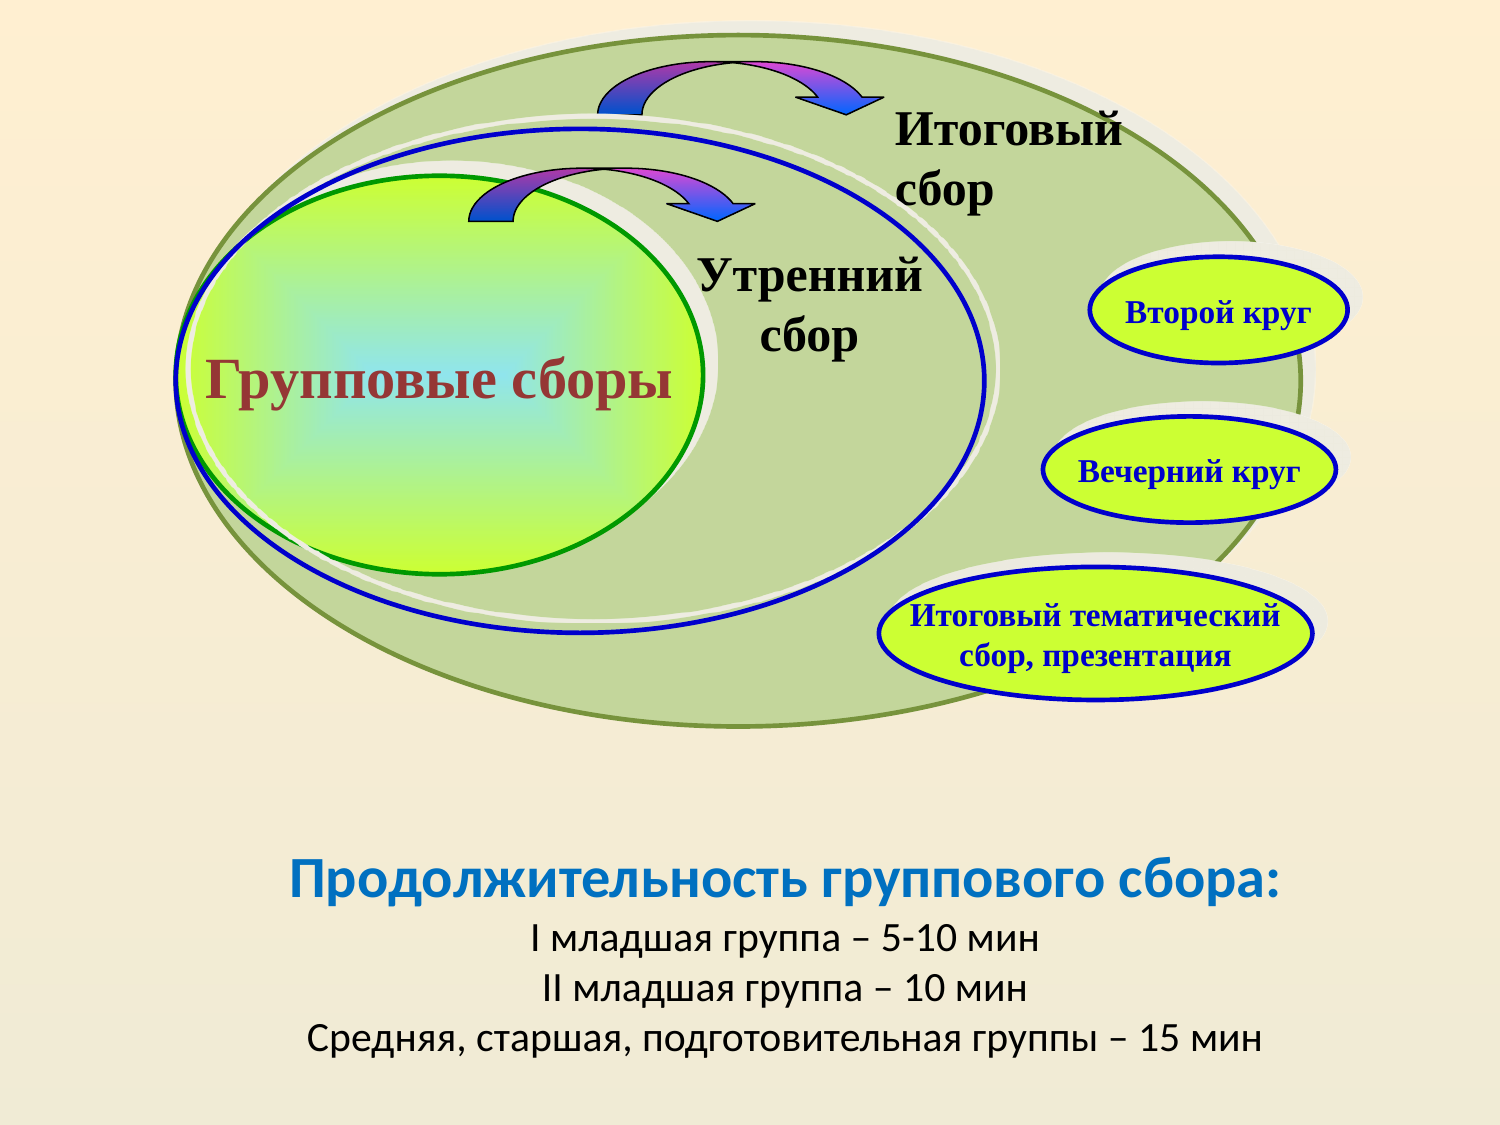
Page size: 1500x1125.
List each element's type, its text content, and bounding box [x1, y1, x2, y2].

text_box [175, 128, 985, 633]
text_box [178, 137, 1301, 727]
text_box Вечерний круг [1042, 416, 1336, 523]
text_box [182, 35, 1038, 328]
text_box Итоговый сбор [880, 88, 1138, 223]
text_box Продолжительность группового сбора: I младшая группа – 5-10 мин II младшая группа – 10 мин Средняя, старшая, подготовительная группы – 15 мин [269, 831, 1301, 1067]
text_box [597, 61, 885, 115]
text_box Итоговый тематический сбор, презентация [878, 566, 1313, 700]
text_box Второй круг [1089, 256, 1348, 364]
